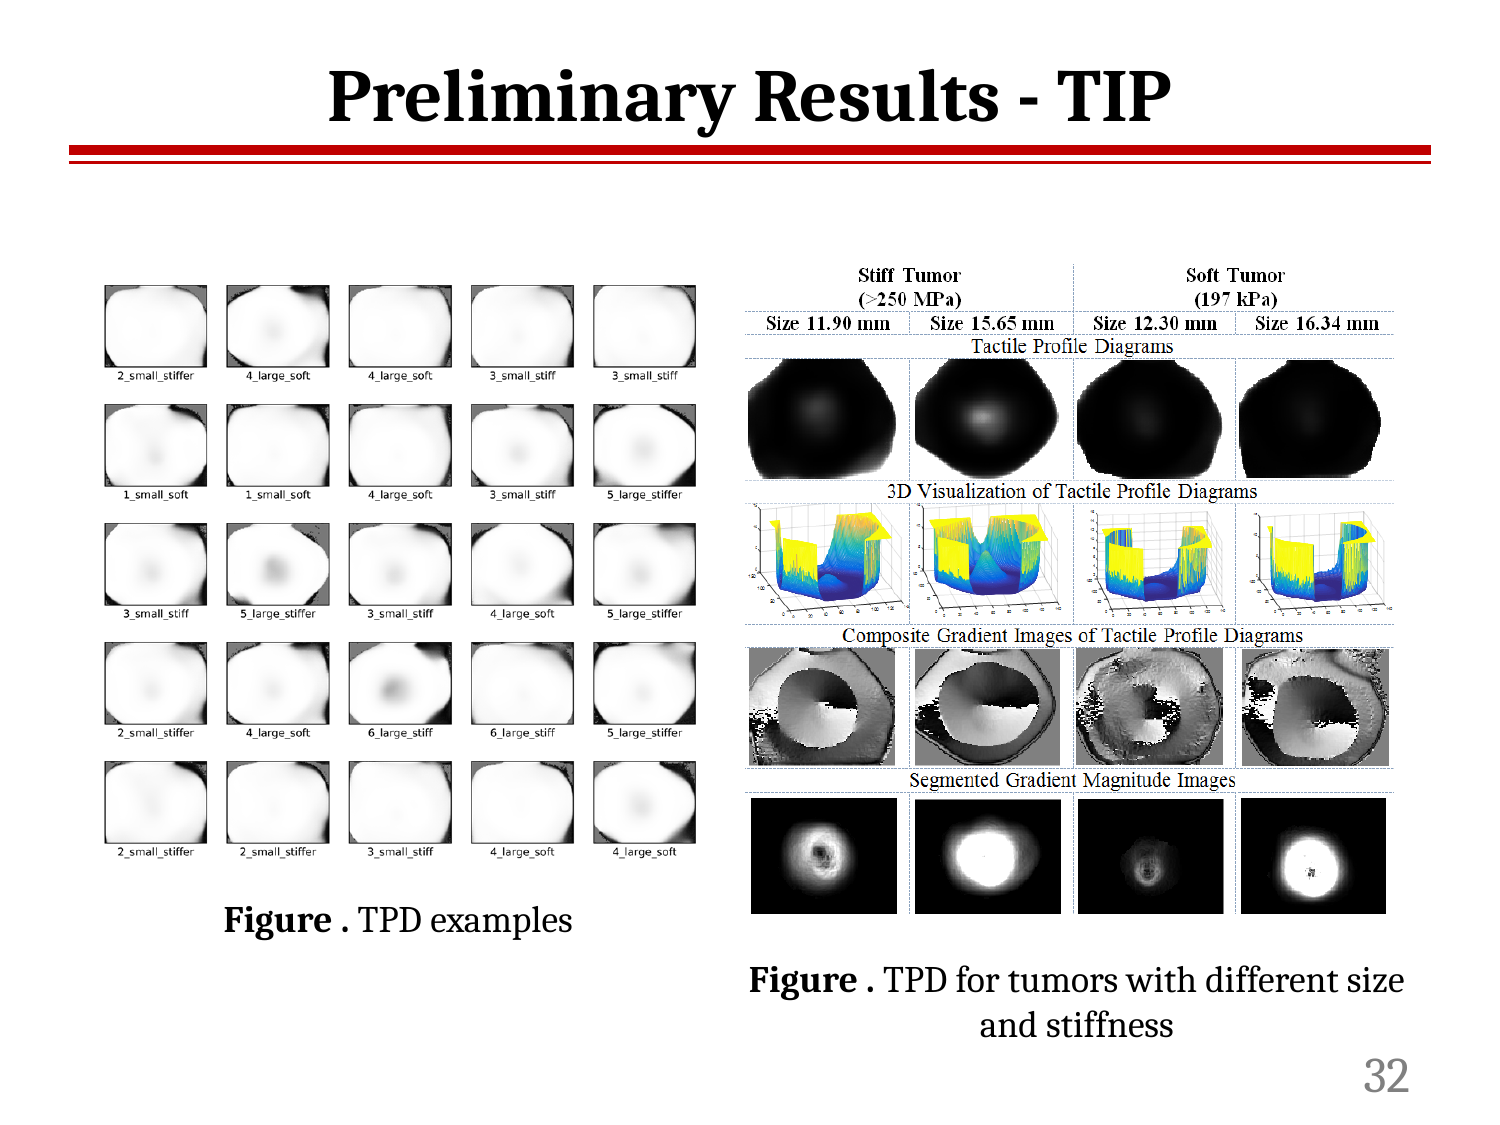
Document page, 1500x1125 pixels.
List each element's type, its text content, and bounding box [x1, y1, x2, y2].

title Preliminary Results - TIP [68, 24, 1432, 149]
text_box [68, 149, 1432, 163]
picture [90, 262, 706, 862]
picture [745, 264, 1394, 925]
slide_number 32 [1074, 1053, 1425, 1103]
text_box Figure . TPD for tumors with different size and stiffness [722, 948, 1432, 1053]
text_box Figure . TPD examples [91, 887, 706, 948]
